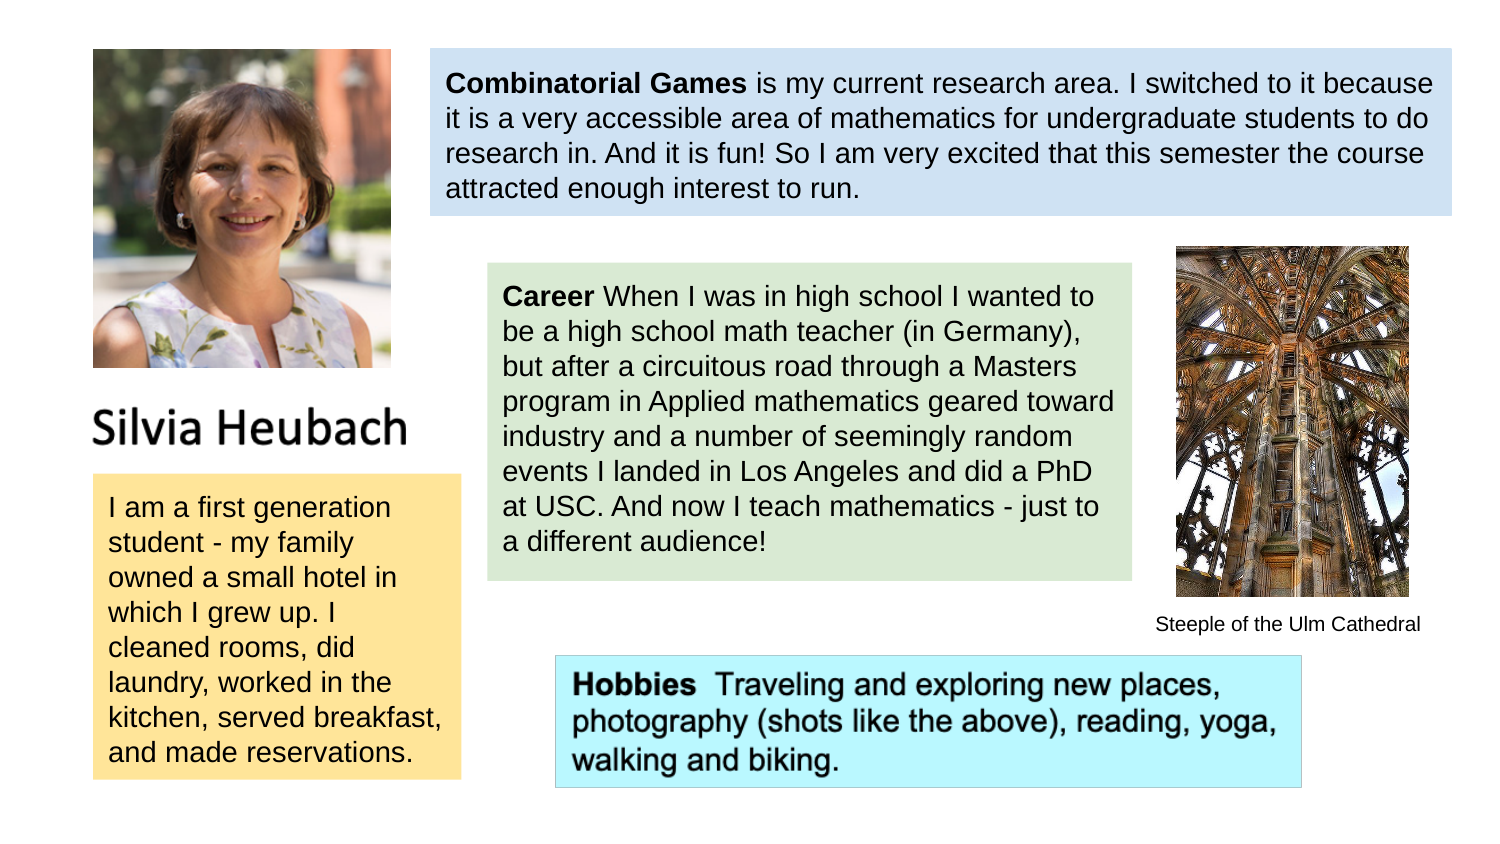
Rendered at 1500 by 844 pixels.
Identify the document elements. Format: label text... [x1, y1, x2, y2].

picture [92, 48, 392, 368]
picture [1176, 246, 1410, 597]
text_box Career When I was in high school I wanted to be a high school math teacher (in Germany), but after a circuitous road through a Masters program in Applied mathematics geared toward industry and a number of seemingly random events I landed in Los Angeles and did a PhD at USC. And now I teach mathematics - just to a different audience! [487, 262, 1133, 581]
text_box Combinatorial Games is my current research area. I switched to it because it is a very accessible area of mathematics for undergraduate students to do research in. And it is fun! So I am very excited that this semester the course attracted enough interest to run. [430, 49, 1452, 216]
text_box Steeple of the Ulm Cathedral [1140, 597, 1452, 648]
picture [58, 376, 444, 492]
text_box I am a first generation student - my family owned a small hotel in which I grew up. I cleaned rooms, did laundry, worked in the kitchen, served breakfast, and made reservations. [93, 473, 462, 780]
picture [551, 653, 1306, 798]
